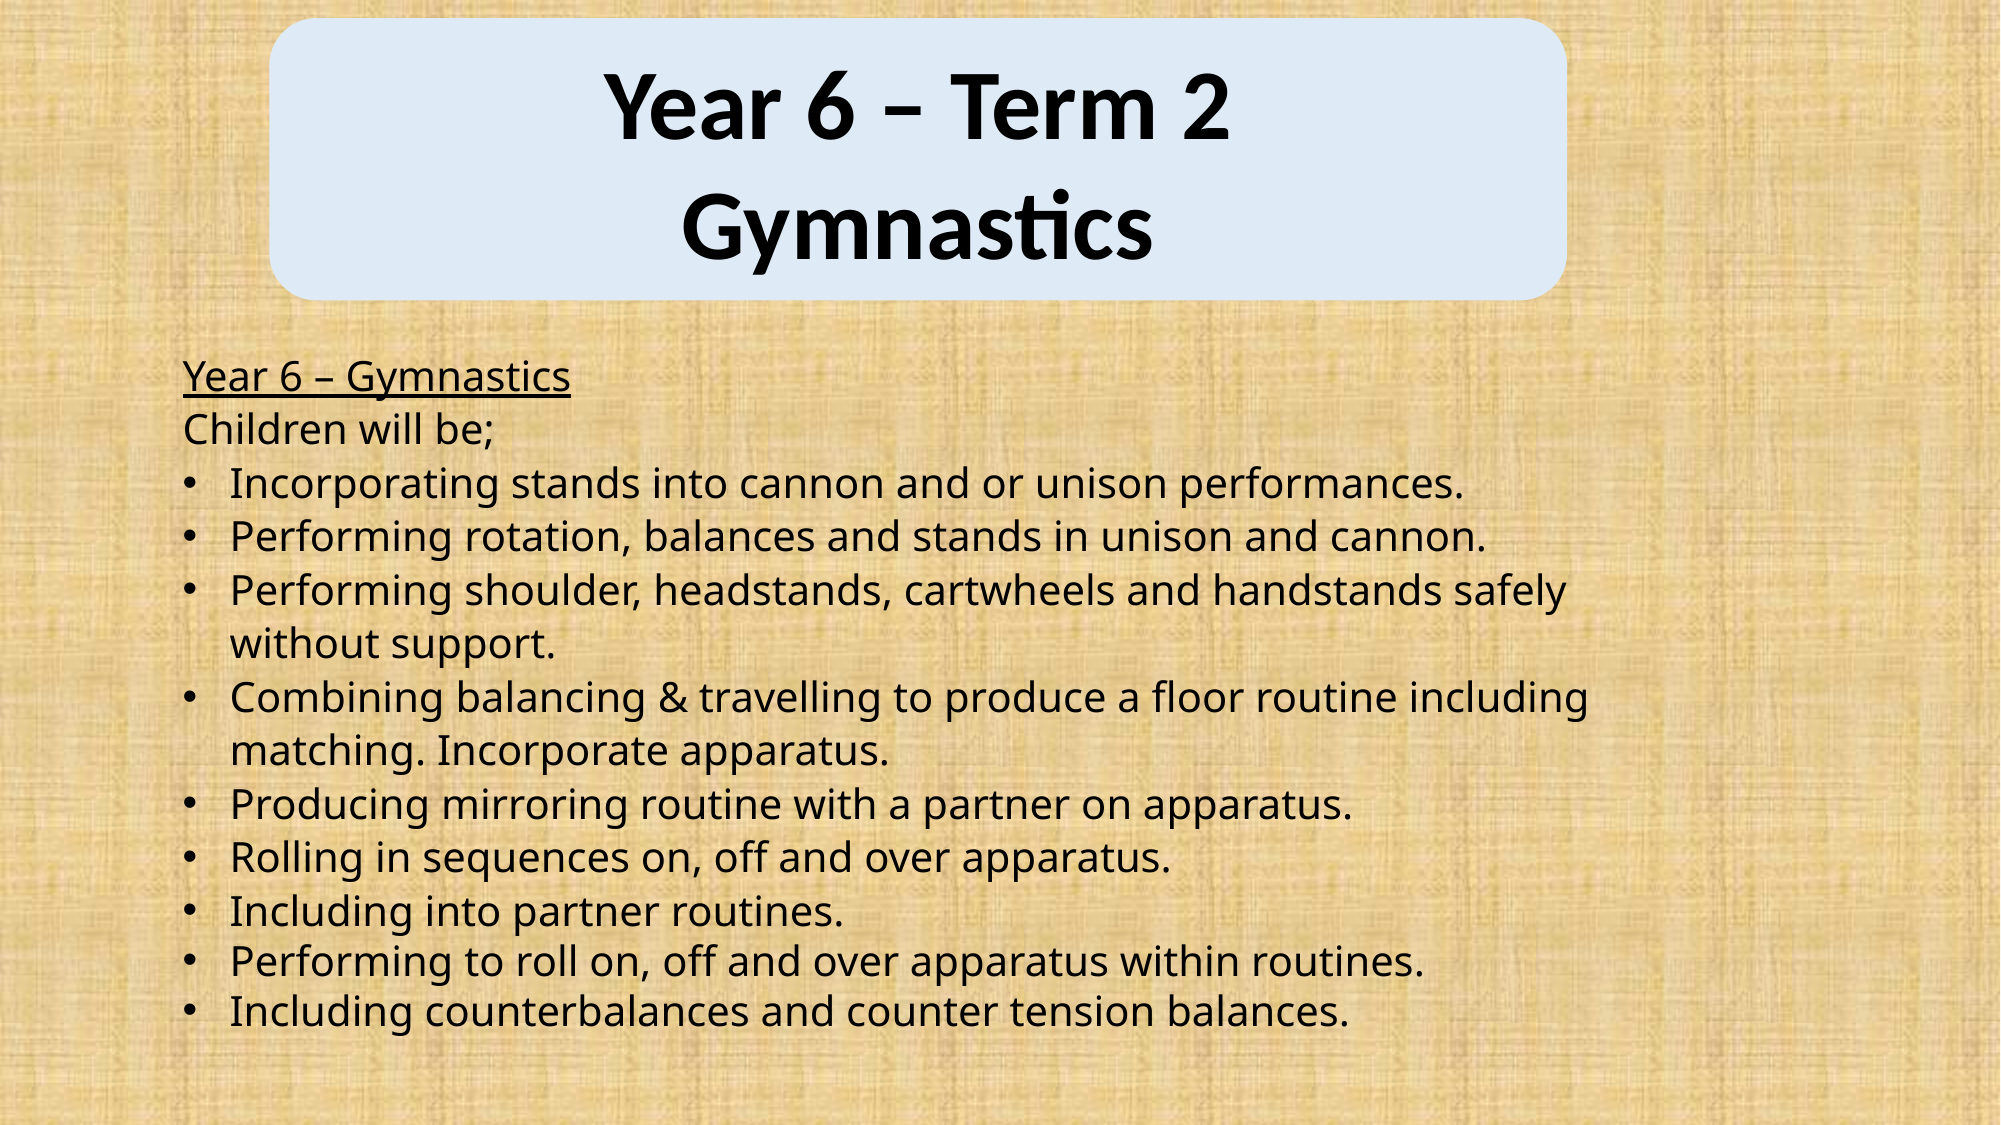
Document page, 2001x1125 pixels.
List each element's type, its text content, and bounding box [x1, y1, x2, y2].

picture [0, 0, 2001, 1125]
text_box Year 6 – Gymnastics Children will be; Incorporating stands into cannon and or unison performances. Performing rotation, balances and stands in unison and cannon. Performing shoulder, headstands, cartwheels and handstands safely without support. Combining balancing & travelling to produce a floor routine including matching. Incorporate apparatus. Producing mirroring routine with a partner on apparatus. Rolling in sequences on, off and over apparatus. Including into partner routines. Performing to roll on, off and over apparatus within routines. Including counterbalances and counter tension balances. [167, 338, 1640, 1125]
text_box Year 6 – Term 2 Gymnastics [269, 18, 1568, 301]
